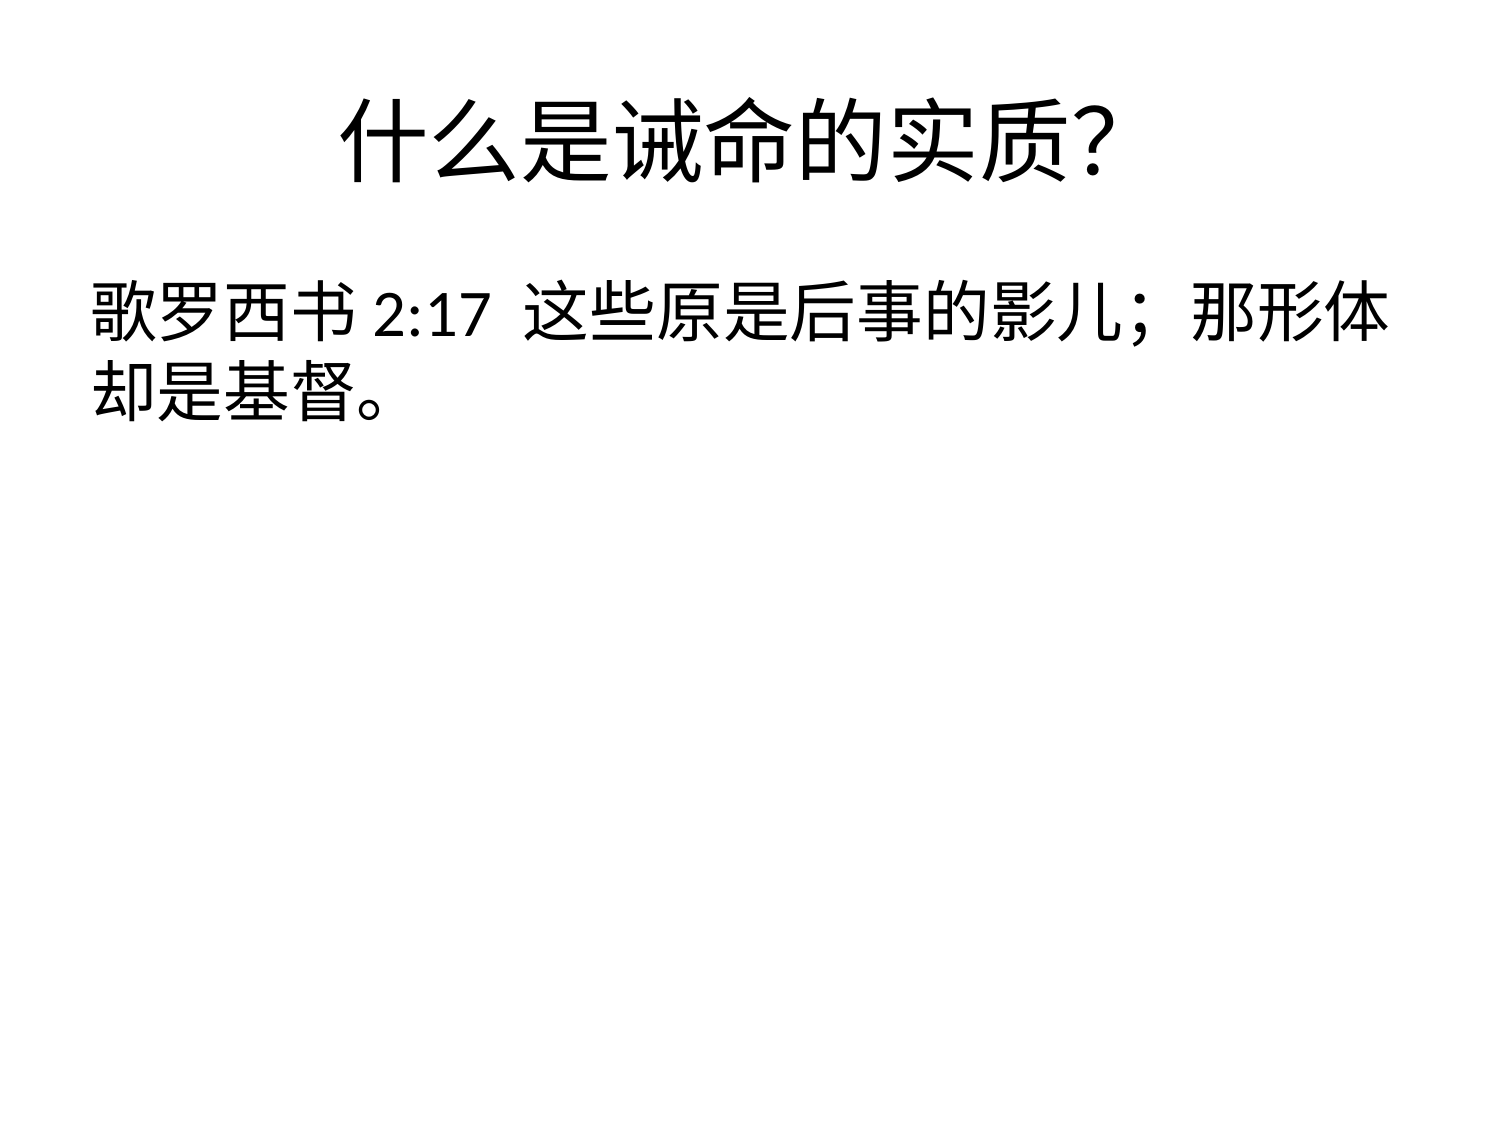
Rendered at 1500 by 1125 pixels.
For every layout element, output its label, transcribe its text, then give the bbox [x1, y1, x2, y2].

title 什么是诫命的实质？ [75, 45, 1425, 233]
list 歌罗西书2:17 这些原是后事的影儿；那形体却是基督。 [75, 262, 1425, 1005]
